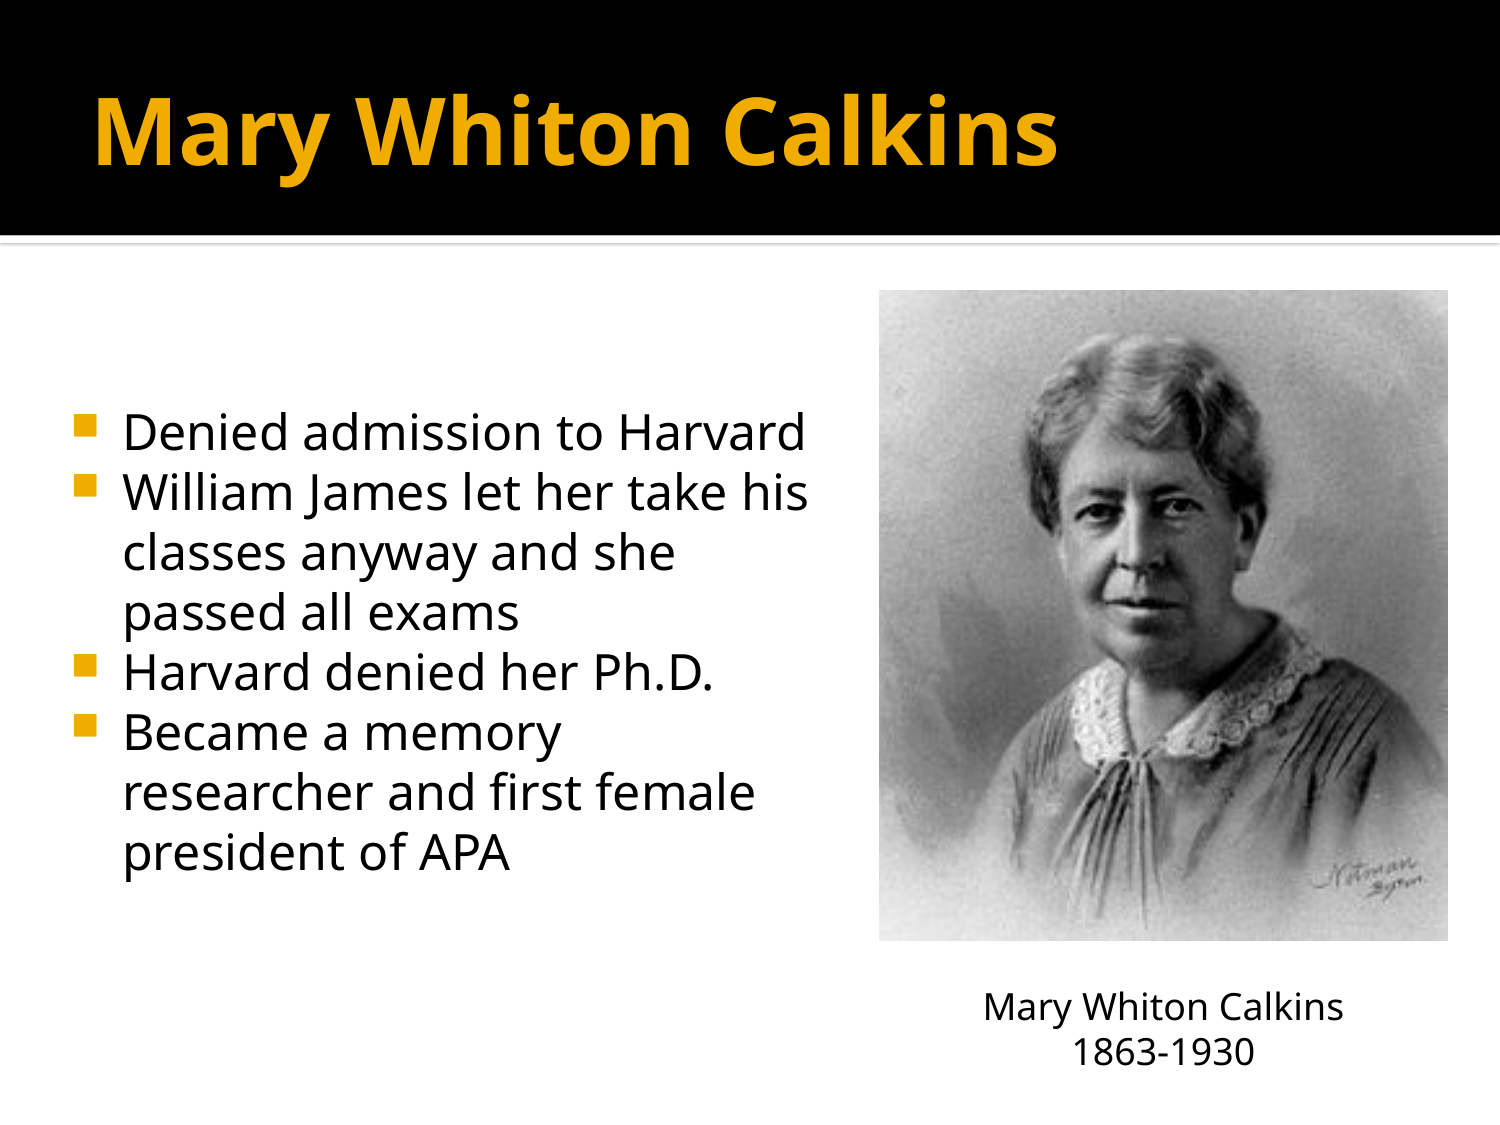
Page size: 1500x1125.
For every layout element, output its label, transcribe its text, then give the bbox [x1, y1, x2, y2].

picture [879, 290, 1448, 941]
title Mary Whiton Calkins [75, 25, 1425, 231]
list Denied admission to Harvard William James let her take his classes anyway and she passed all exams Harvard denied her Ph.D. Became a memory researcher and first female president of APA [41, 385, 835, 1050]
text_box Mary Whiton Calkins 1863-1930 [950, 975, 1377, 1081]
